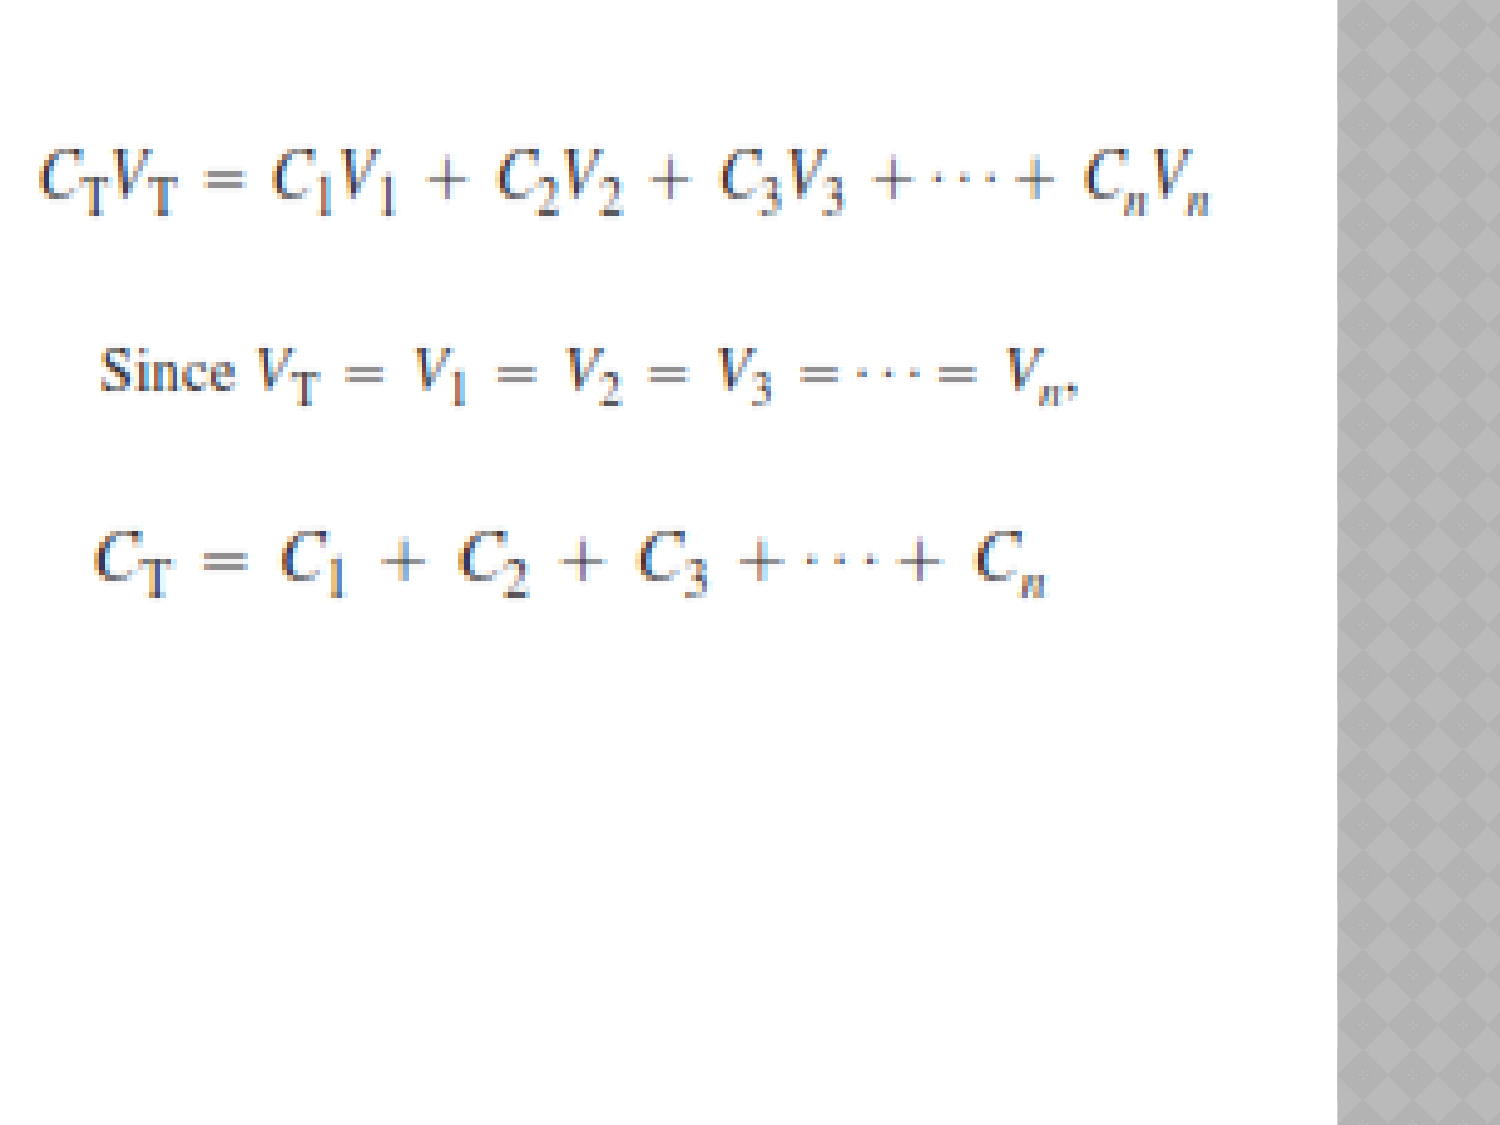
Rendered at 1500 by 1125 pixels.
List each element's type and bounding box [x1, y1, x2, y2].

picture [49, 486, 1078, 648]
picture [87, 324, 1078, 445]
picture [0, 99, 1263, 261]
